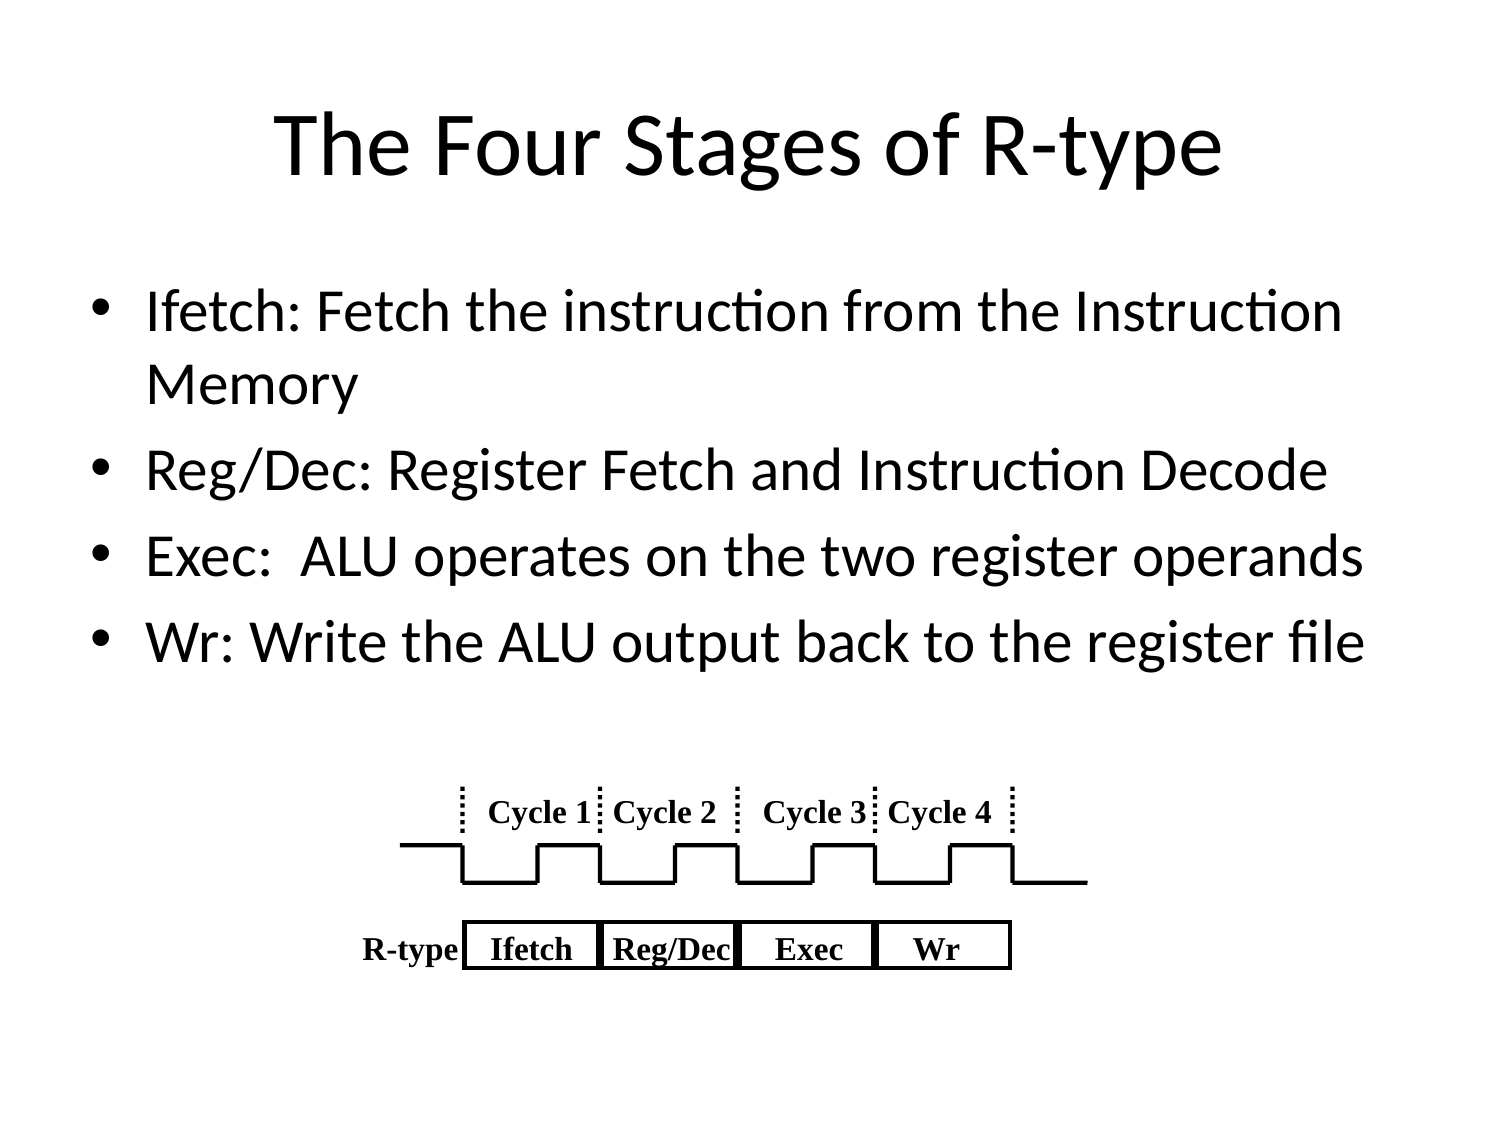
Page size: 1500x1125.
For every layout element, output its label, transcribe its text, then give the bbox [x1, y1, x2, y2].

list Ifetch: Fetch the instruction from the Instruction Memory Reg/Dec: Register Fetch and Instruction Decode Exec: ALU operates on the two register operands Wr: Write the ALU output back to the register file [75, 262, 1425, 738]
title The Four Stages of R-type [75, 45, 1425, 233]
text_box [347, 782, 1088, 976]
